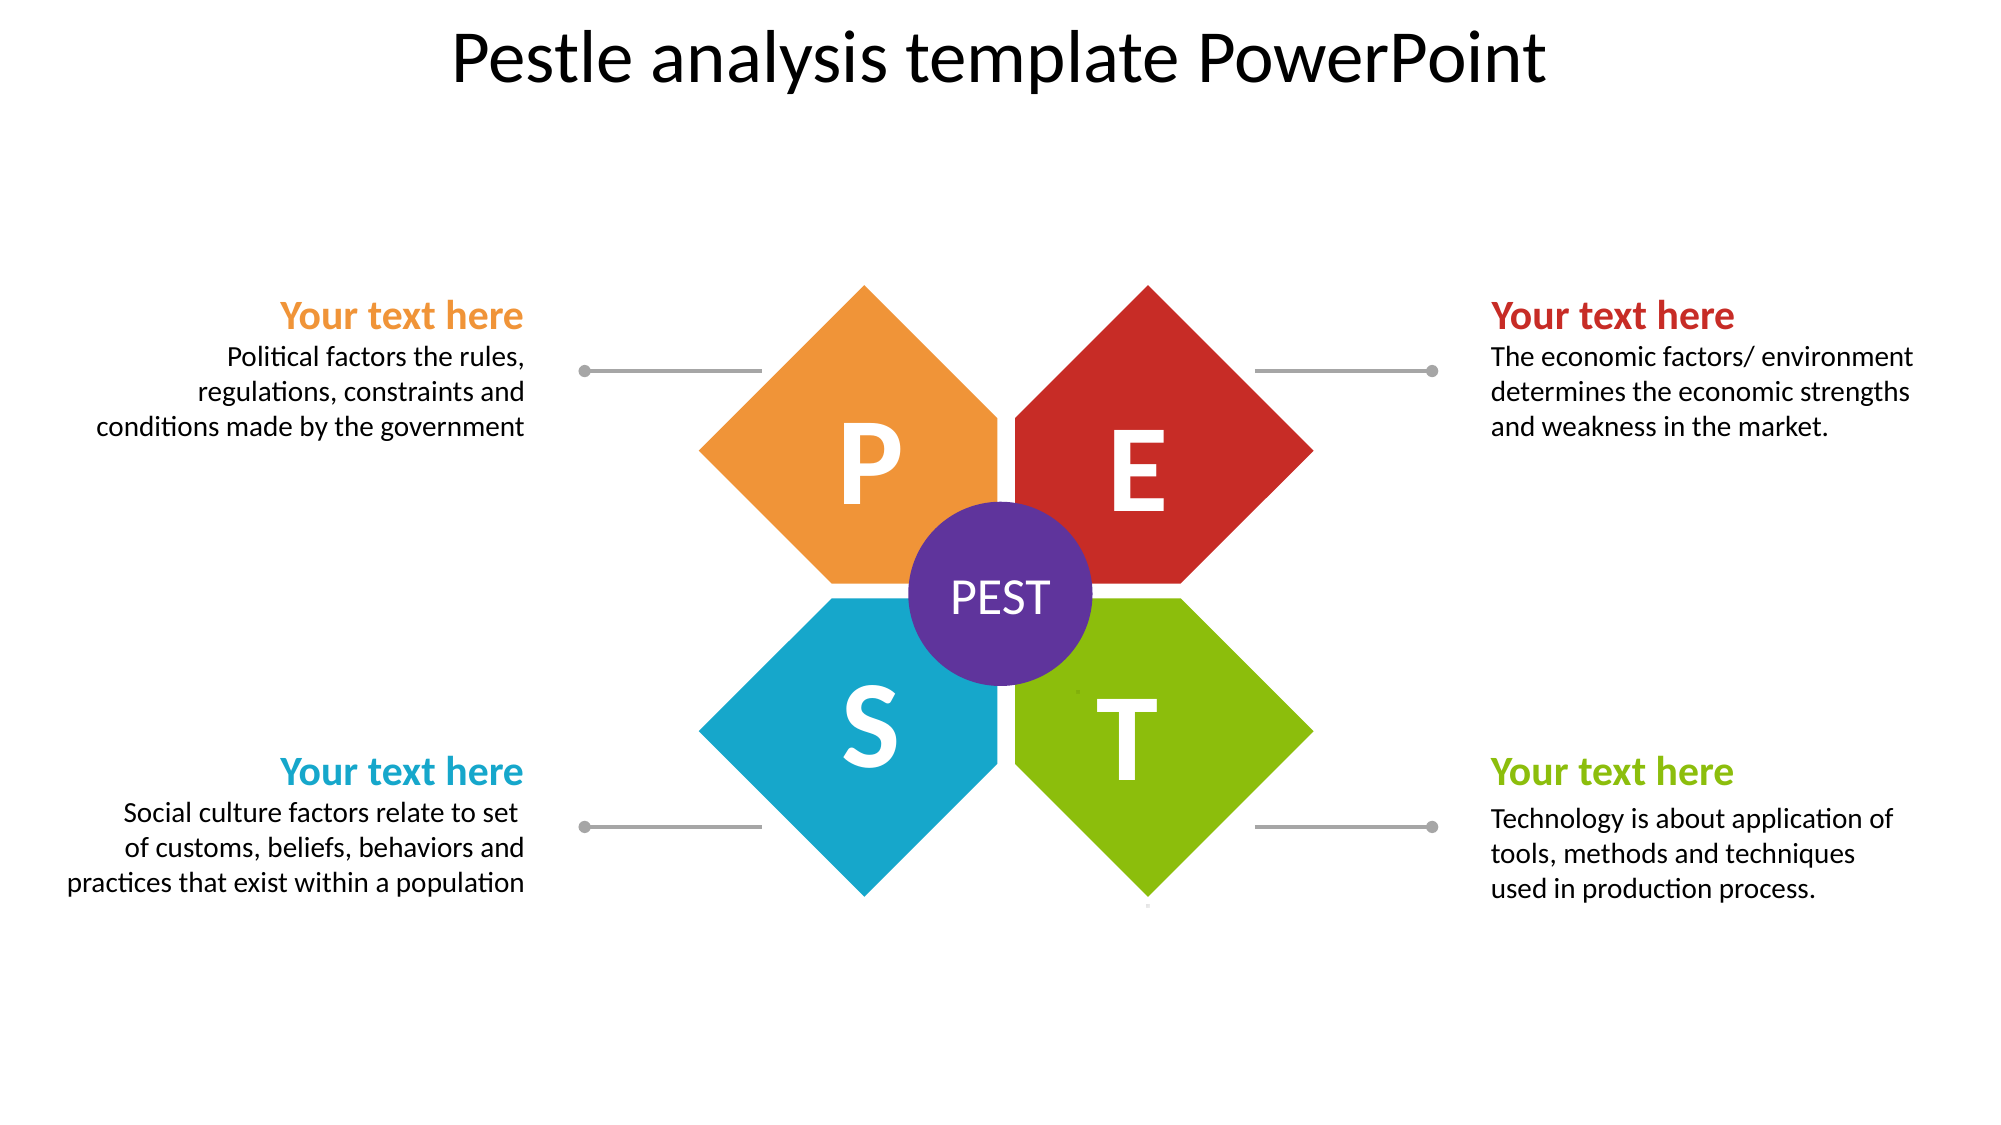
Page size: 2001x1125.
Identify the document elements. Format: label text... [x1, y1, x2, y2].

text_box T [1096, 655, 1160, 806]
text_box PEST [935, 554, 1066, 632]
text_box [908, 501, 1093, 686]
text_box Pestle analysis template PowerPoint [436, 0, 1564, 105]
text_box [1015, 598, 1314, 897]
text_box [698, 285, 998, 584]
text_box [82, 287, 525, 444]
text_box [698, 598, 998, 897]
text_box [1490, 743, 1896, 906]
text_box S [840, 641, 901, 793]
text_box E [1107, 385, 1169, 536]
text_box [54, 743, 526, 900]
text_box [1490, 287, 1939, 444]
text_box [1015, 285, 1314, 584]
text_box P [837, 379, 904, 530]
